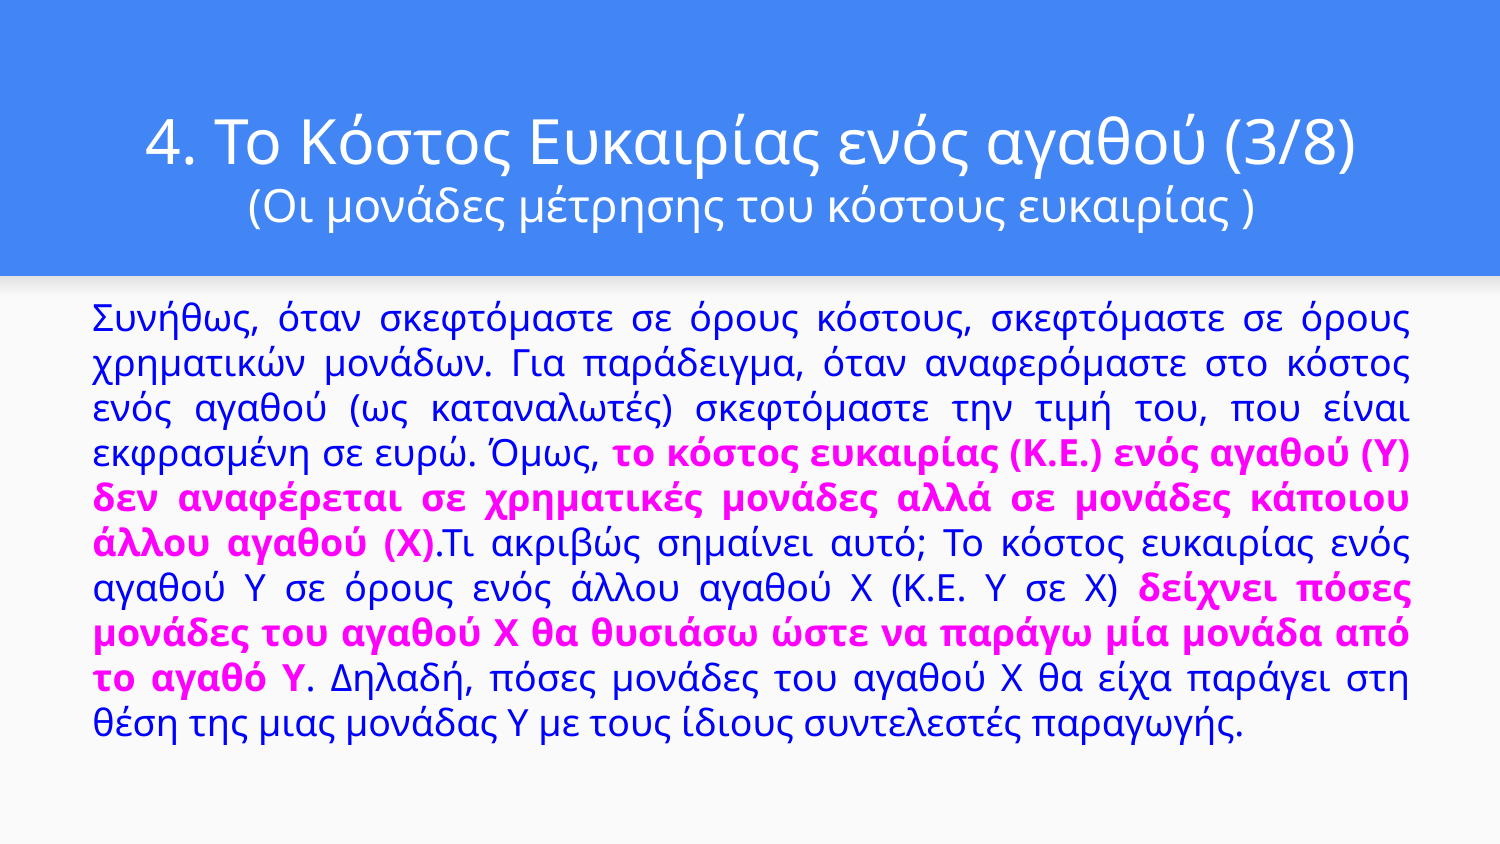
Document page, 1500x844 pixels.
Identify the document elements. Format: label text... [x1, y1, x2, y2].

title 4. Το Κόστος Ευκαιρίας ενός αγαθού (3/8) (Οι μονάδες μέτρησης του κόστους ευκαιρίας ) [77, 59, 1427, 248]
text_box Συνήθως, όταν σκεφτόμαστε σε όρους κόστους, σκεφτόμαστε σε όρους χρηματικών μονάδων. Για παράδειγμα, όταν αναφερόμαστε στο κόστος ενός αγαθού (ως καταναλωτές) σκεφτόμαστε την τιμή του, που είναι εκφρασμένη σε ευρώ. Όμως, το κόστος ευκαιρίας (Κ.Ε.) ενός αγαθού (Υ) δεν αναφέρεται σε χρηματικές μονάδες αλλά σε μονάδες κάποιου άλλου αγαθού (Χ).Τι ακριβώς σημαίνει αυτό; Το κόστος ευκαιρίας ενός αγαθού Υ σε όρους ενός άλλου αγαθού Χ (Κ.Ε. Υ σε Χ) δείχνει πόσες μονάδες του αγαθού Χ θα θυσιάσω ώστε να παράγω μία μονάδα από το αγαθό Υ. Δηλαδή, πόσες μονάδες του αγαθού Χ θα είχα παράγει στη θέση της μιας μονάδας Υ με τους ίδιους συντελεστές παραγωγής. [77, 279, 1427, 800]
